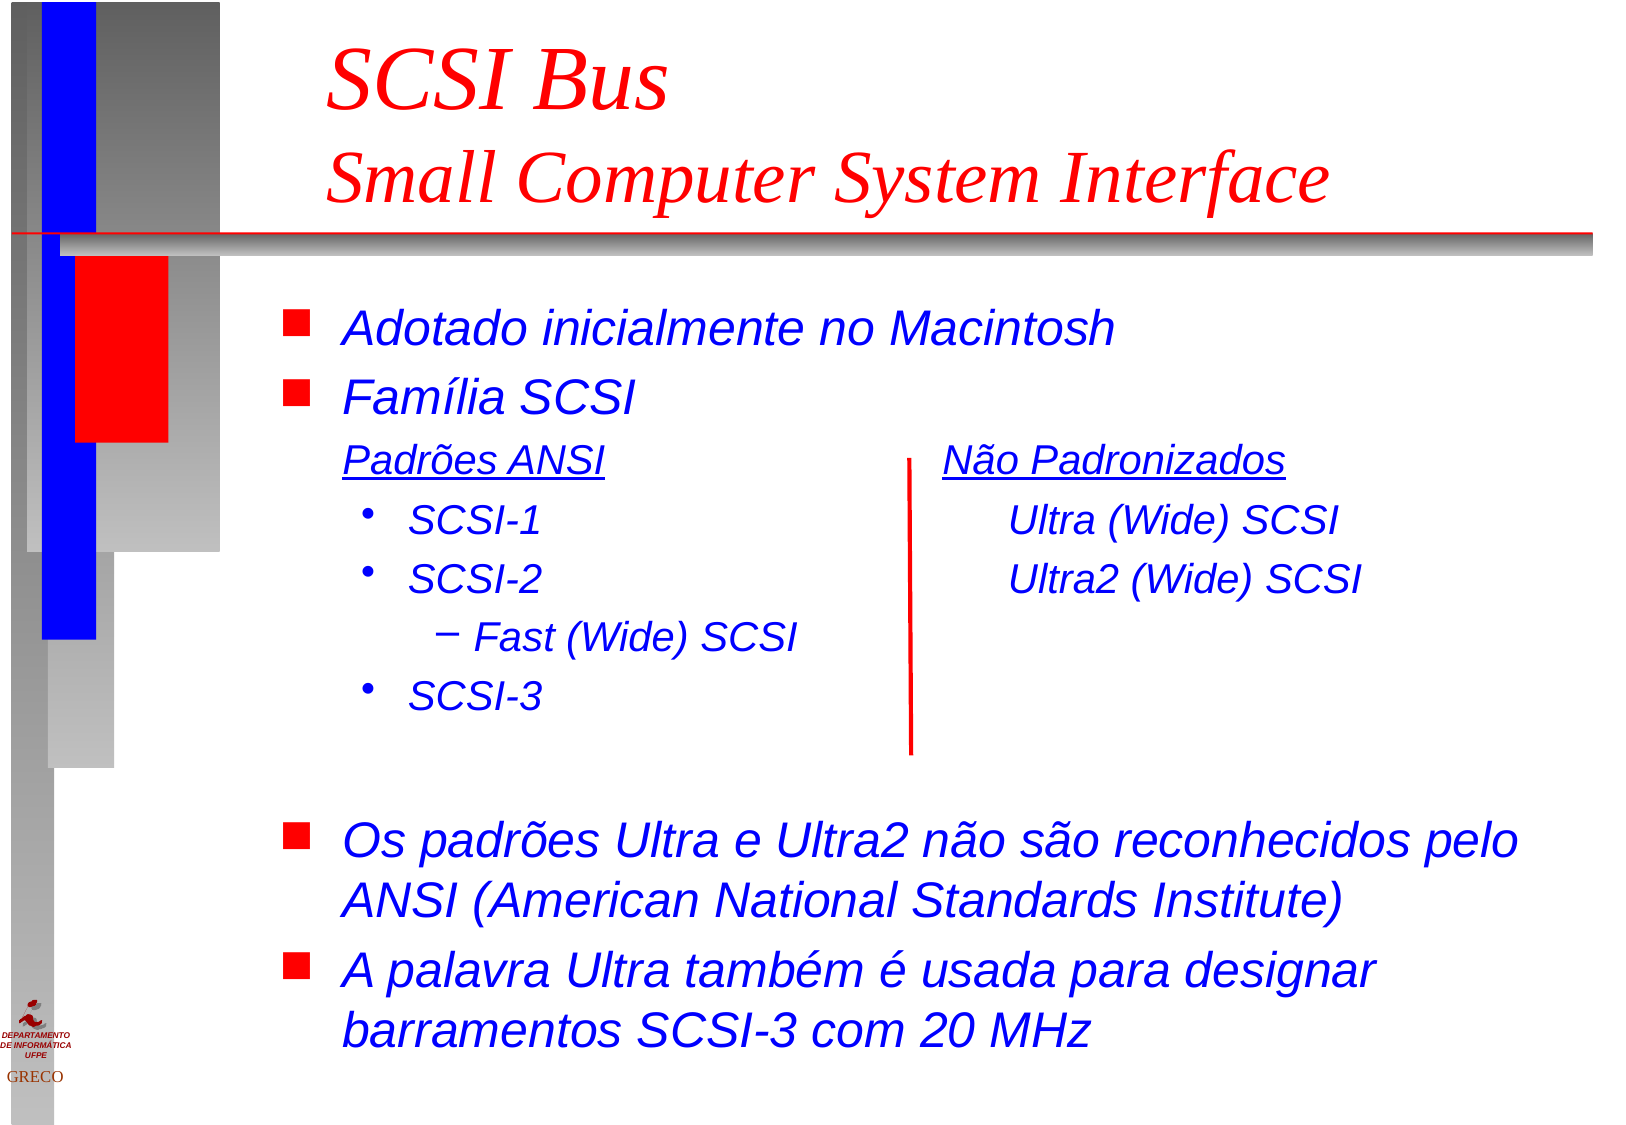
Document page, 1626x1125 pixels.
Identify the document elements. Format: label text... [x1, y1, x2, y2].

title SCSI Bus Small Computer System Interface [310, 34, 1612, 226]
list Adotado inicialmente no Macintosh Família SCSI Padrões ANSI Não Padronizados SCSI-1 Ultra (Wide) SCSI SCSI-2 Ultra2 (Wide) SCSI Fast (Wide) SCSI SCSI-3 Os padrões Ultra e Ultra2 não são reconhecidos pelo ANSI (American National Standards Institute) A palavra Ultra também é usada para designar barramentos SCSI-3 com 20 MHz [270, 287, 1599, 963]
